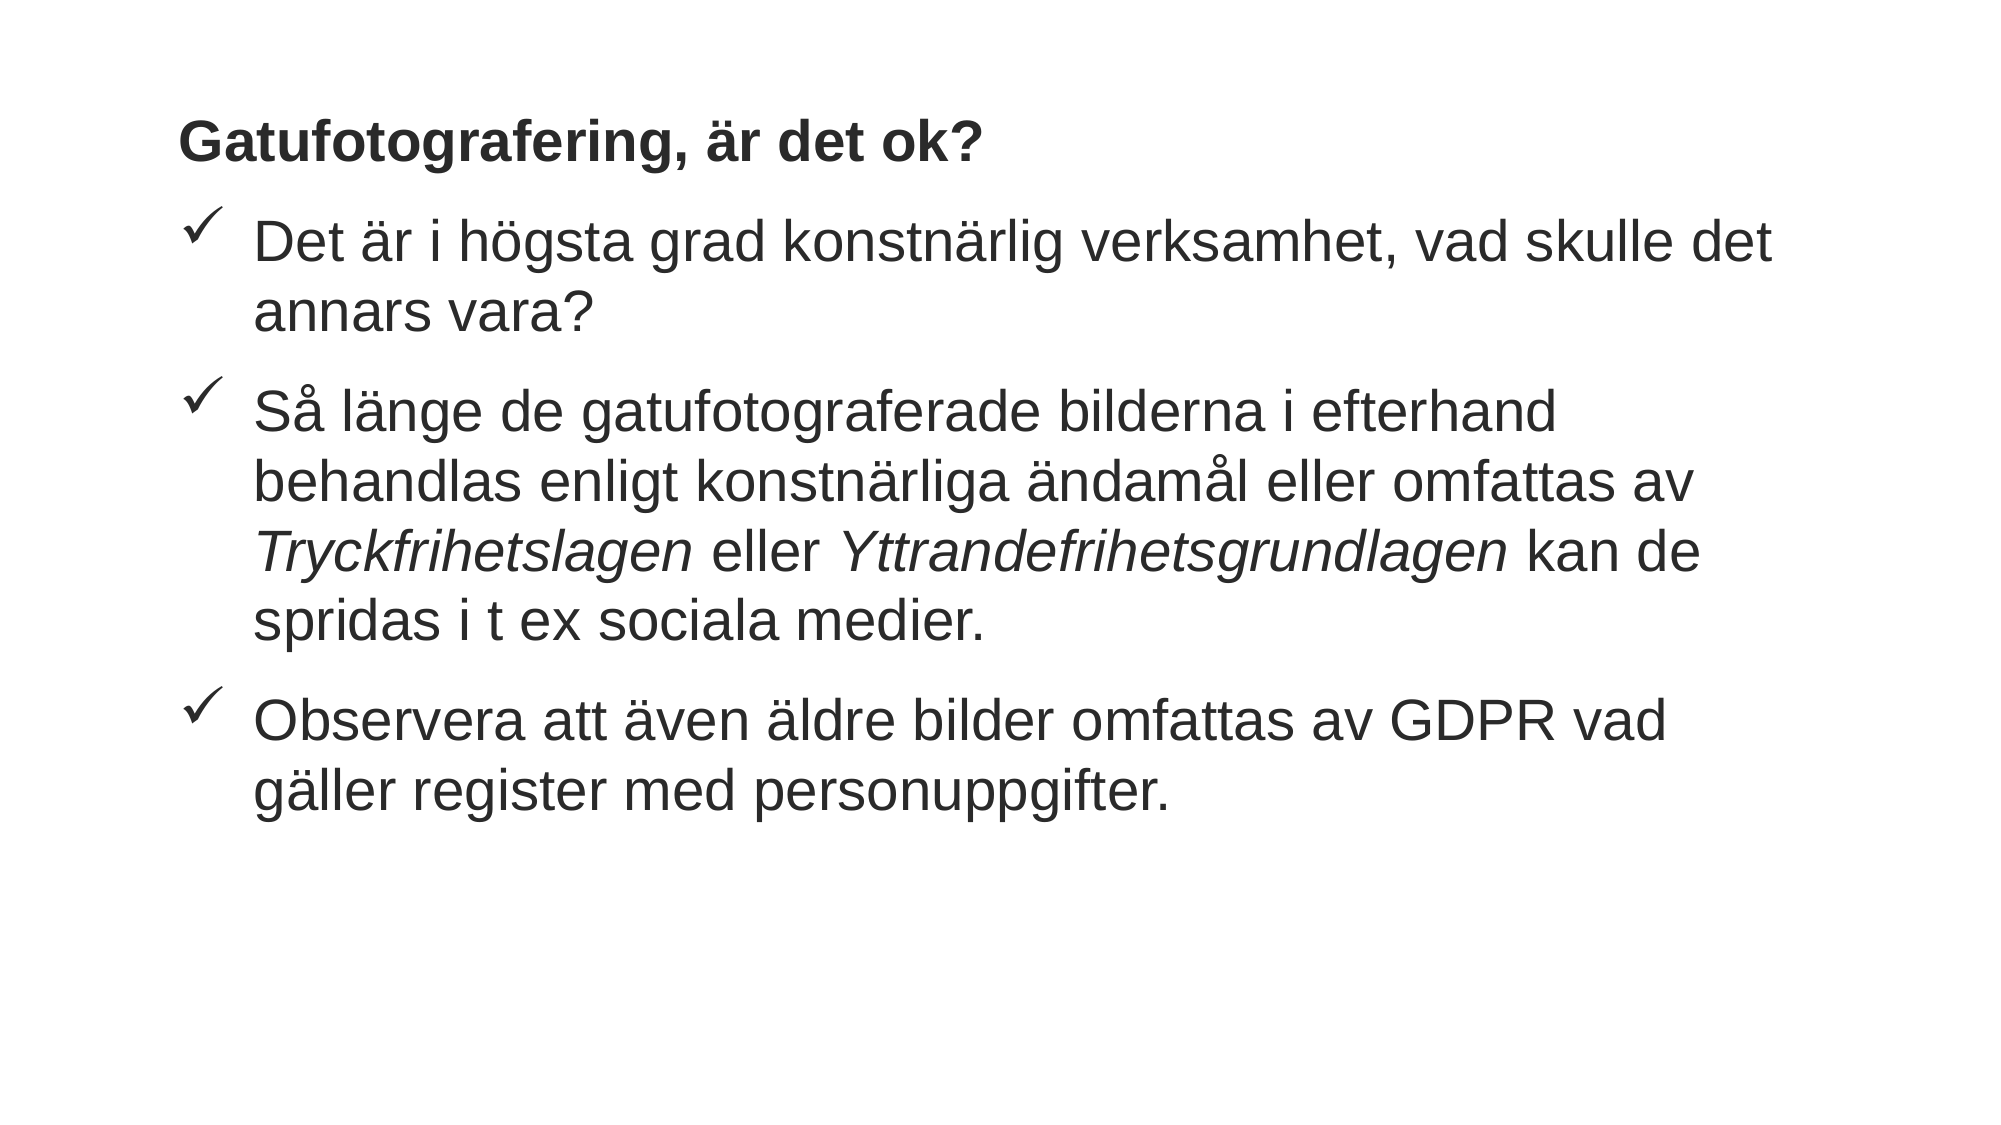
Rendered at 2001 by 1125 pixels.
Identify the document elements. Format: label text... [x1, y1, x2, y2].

text_box Gatufotografering, är det ok? Det är i högsta grad konstnärlig verksamhet, vad skulle det annars vara? Så länge de gatufotograferade bilderna i efterhand behandlas enligt konstnärliga ändamål eller omfattas av Tryckfrihetslagen eller Yttrandefrihetsgrundlagen kan de spridas i t ex sociala medier. Observera att även äldre bilder omfattas av GDPR vad gäller register med personuppgifter. [164, 95, 1836, 830]
